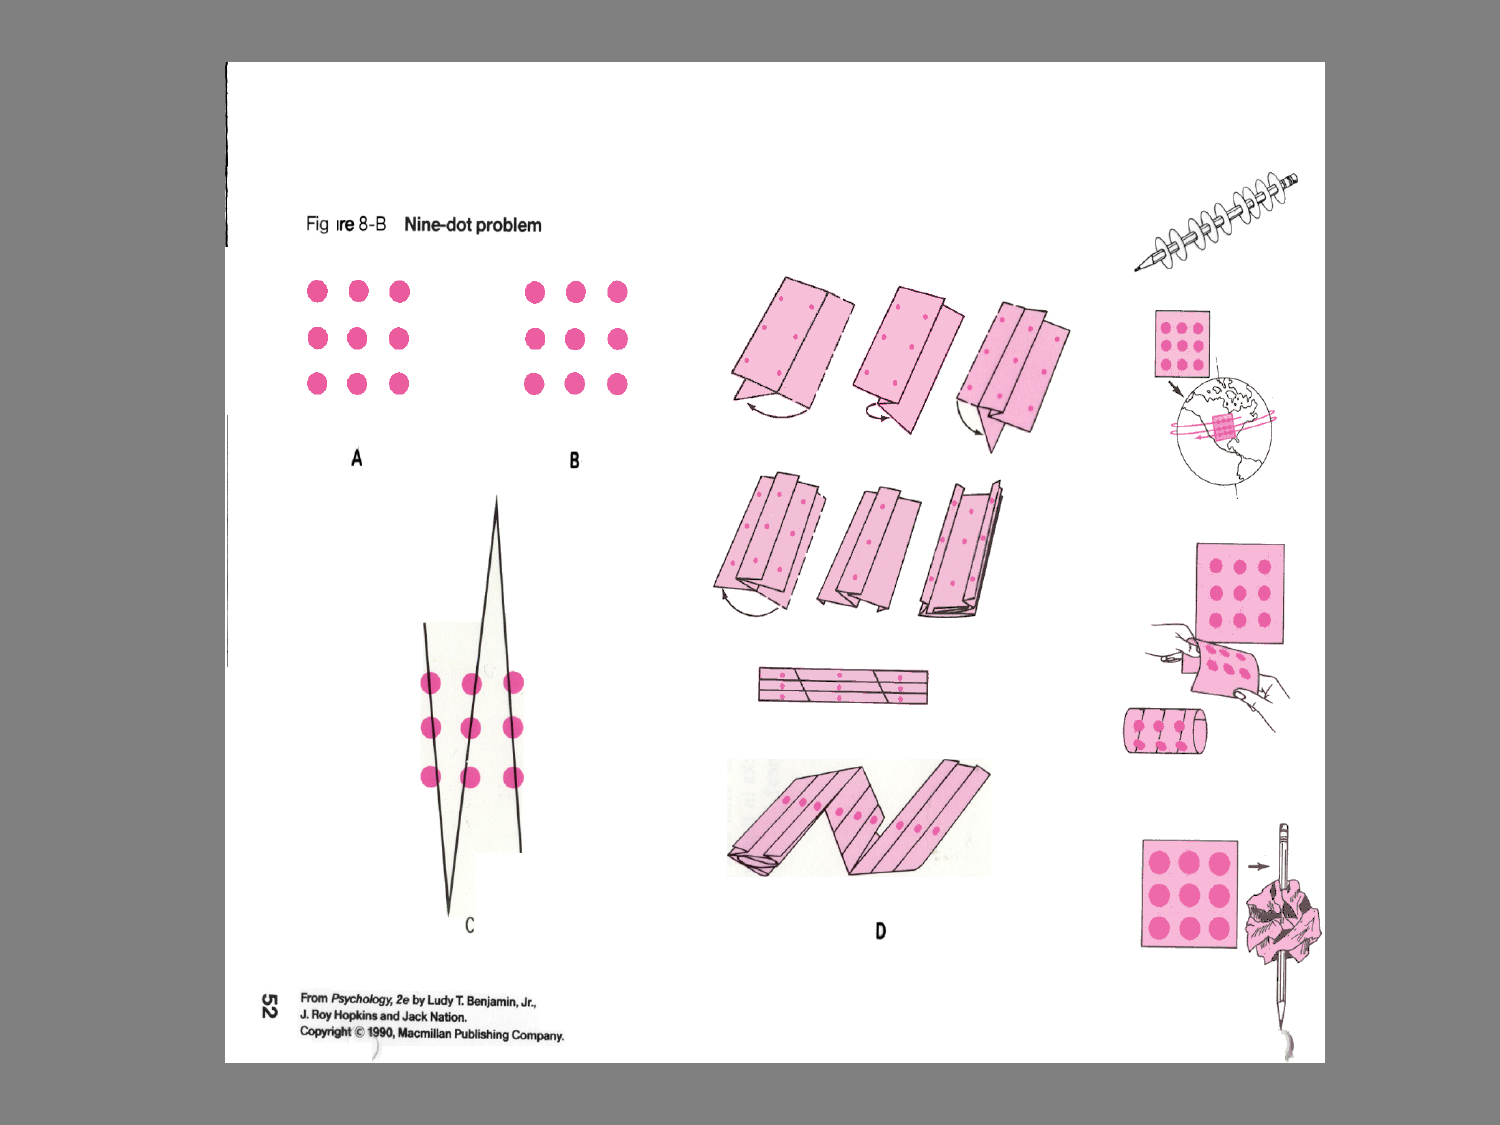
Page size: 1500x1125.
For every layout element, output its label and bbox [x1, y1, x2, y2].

picture [224, 62, 1326, 1063]
